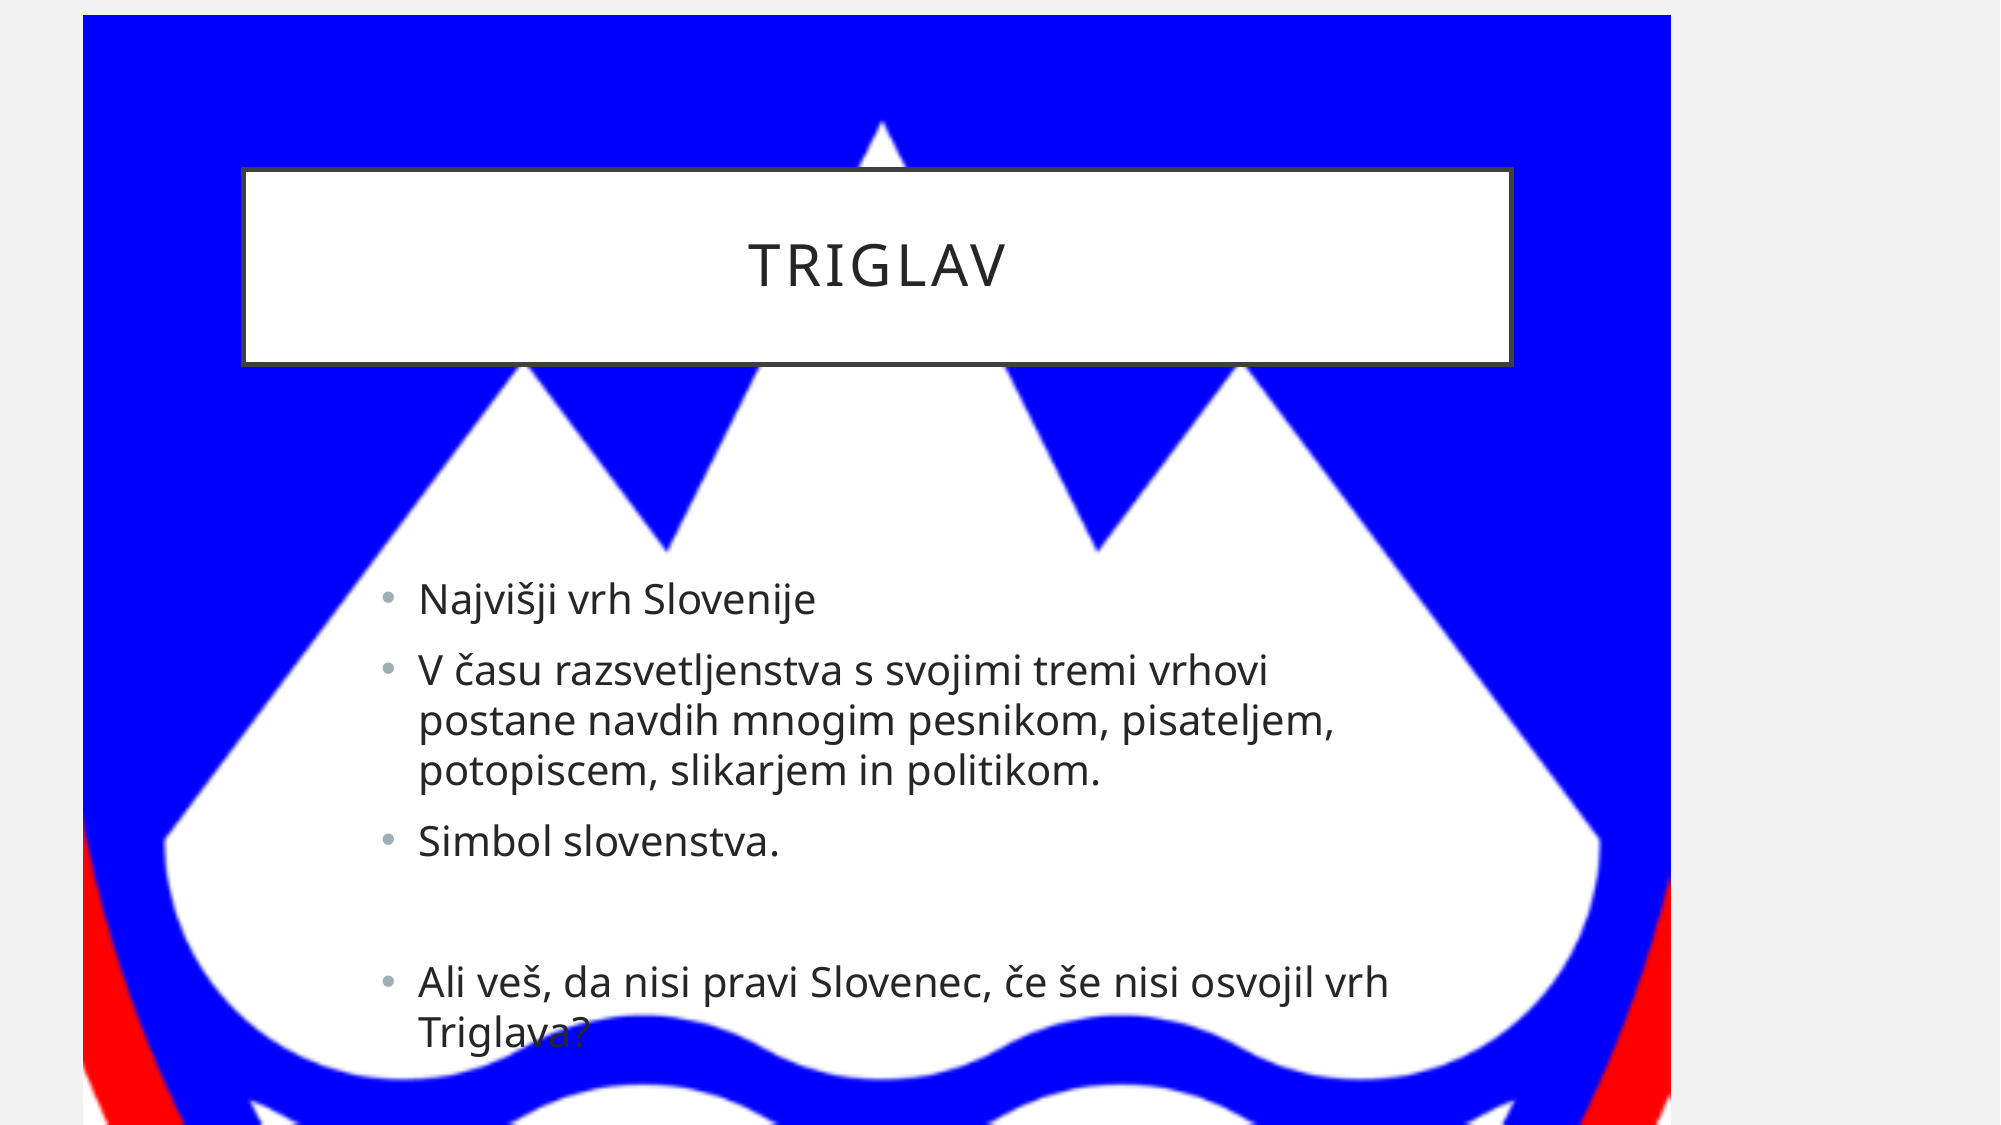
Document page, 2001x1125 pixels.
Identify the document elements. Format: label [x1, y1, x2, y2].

picture [83, 15, 1671, 1125]
